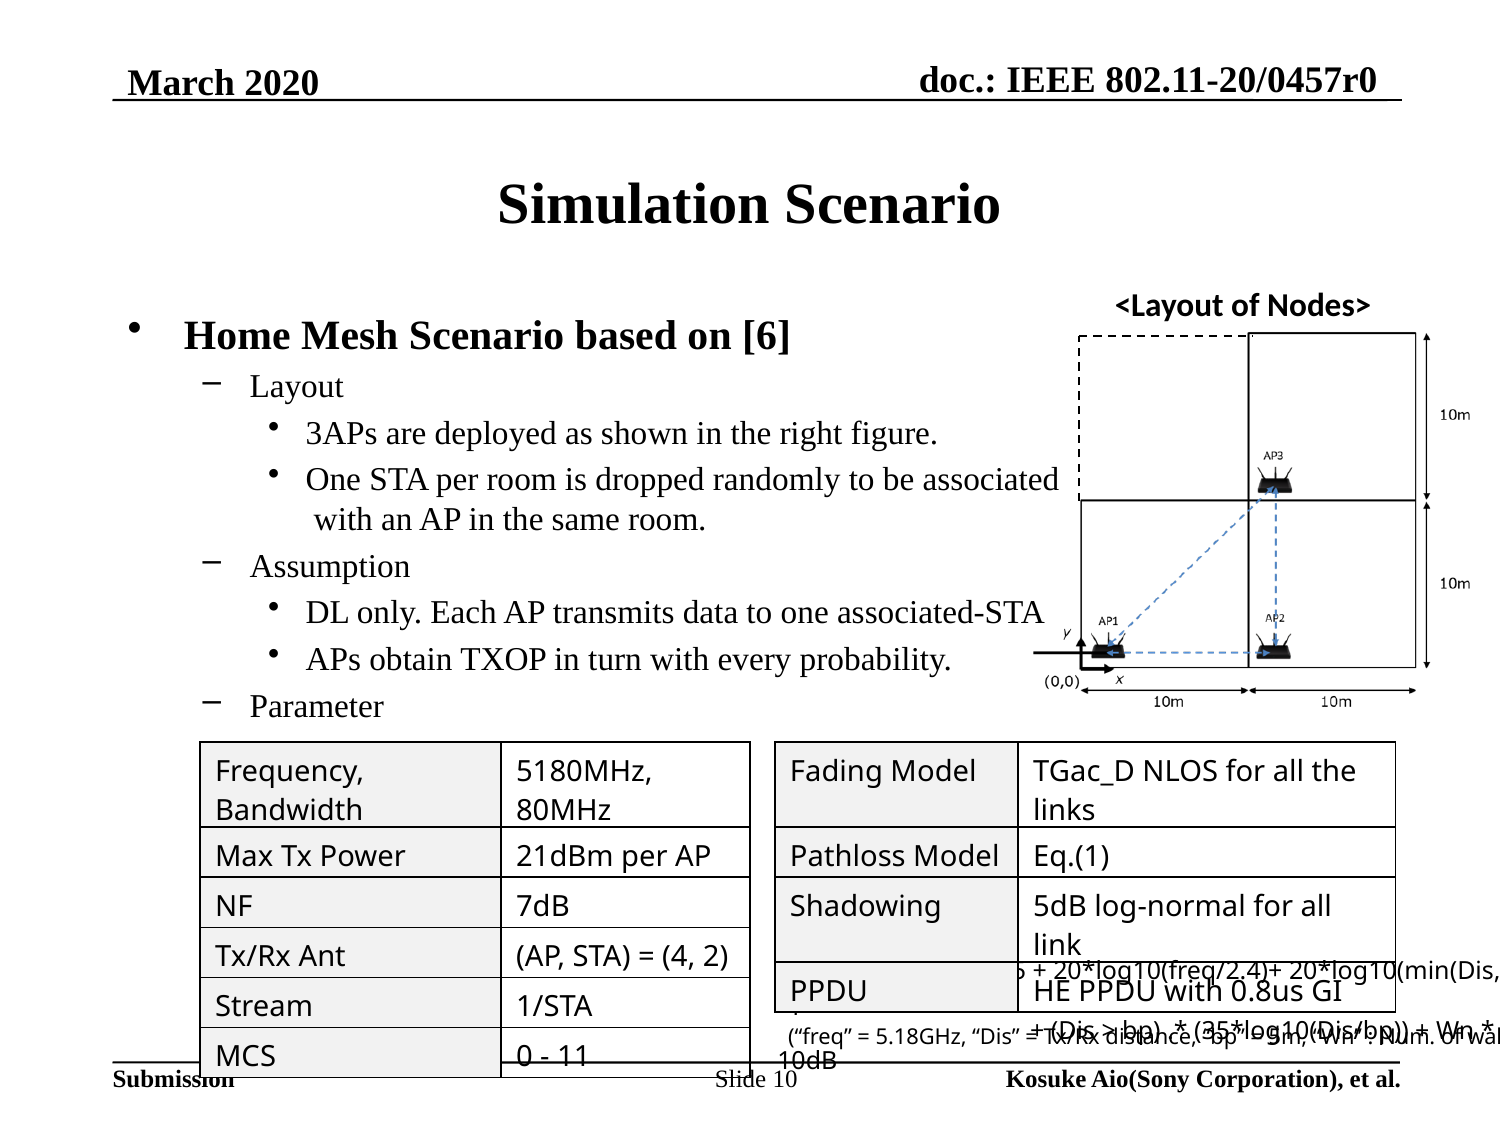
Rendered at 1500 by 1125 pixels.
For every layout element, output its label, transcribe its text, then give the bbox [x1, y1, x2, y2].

table_header 5180MHz, 80MHz [502, 743, 749, 826]
table_cell Tx/Rx Ant [201, 928, 500, 977]
table_cell PPDU [776, 963, 1017, 1011]
table_header TGac_D NLOS for all the links [1019, 743, 1395, 826]
table_header Frequency, Bandwidth [201, 743, 500, 826]
table_cell 0 - 11 [502, 1028, 749, 1077]
table_cell MCS [201, 1028, 500, 1077]
table_cell (AP, STA) = (4, 2) [502, 928, 749, 977]
text_box <Layout of Nodes> [1099, 275, 1442, 324]
table_cell 1/STA [502, 978, 749, 1027]
list Home Mesh Scenario based on [6] Layout 3APs are deployed as shown in the right figure. One STA per room is dropped randomly to be associated with an AP in the same room. Assumption DL only. Each AP transmits data to one associated-STA APs obtain TXOP in turn with every probability. Parameter [112, 299, 1463, 1063]
table_cell Stream [201, 978, 500, 1027]
footer Kosuke Aio(Sony Corporation), et al. [962, 1082, 1402, 1093]
slide_number Slide 10 [712, 1063, 801, 1093]
table_cell 21dBm per AP [502, 828, 749, 876]
table_header Fading Model [776, 743, 1017, 826]
table_cell 7dB [502, 878, 749, 927]
table_cell 5dB log-normal for all link [1019, 878, 1395, 961]
table_cell NF [201, 878, 500, 927]
text_box (“freq” = 5.18GHz, “Dis” = Tx/Rx distance, “bp” = 5m, “Wn” : Num. of wall) [773, 1015, 1500, 1057]
table_cell Shadowing [776, 878, 1017, 961]
table_cell HE PPDU with 0.8us GI [1019, 963, 1395, 1011]
title Simulation Scenario [112, 112, 1388, 288]
table_cell Eq.(1) [1019, 828, 1395, 876]
table_cell Pathloss Model [776, 828, 1017, 876]
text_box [1033, 325, 1484, 721]
text_box Eq1.(1) : PL(d) = 40.05 + 20*log10(freq/2.4)+ 20*log10(min(Dis, bp)) + (Dis > bp) .* (35*log10(Dis/bp)) + Wn * 10dB [762, 946, 1500, 1082]
table_cell Max Tx Power [201, 828, 500, 876]
